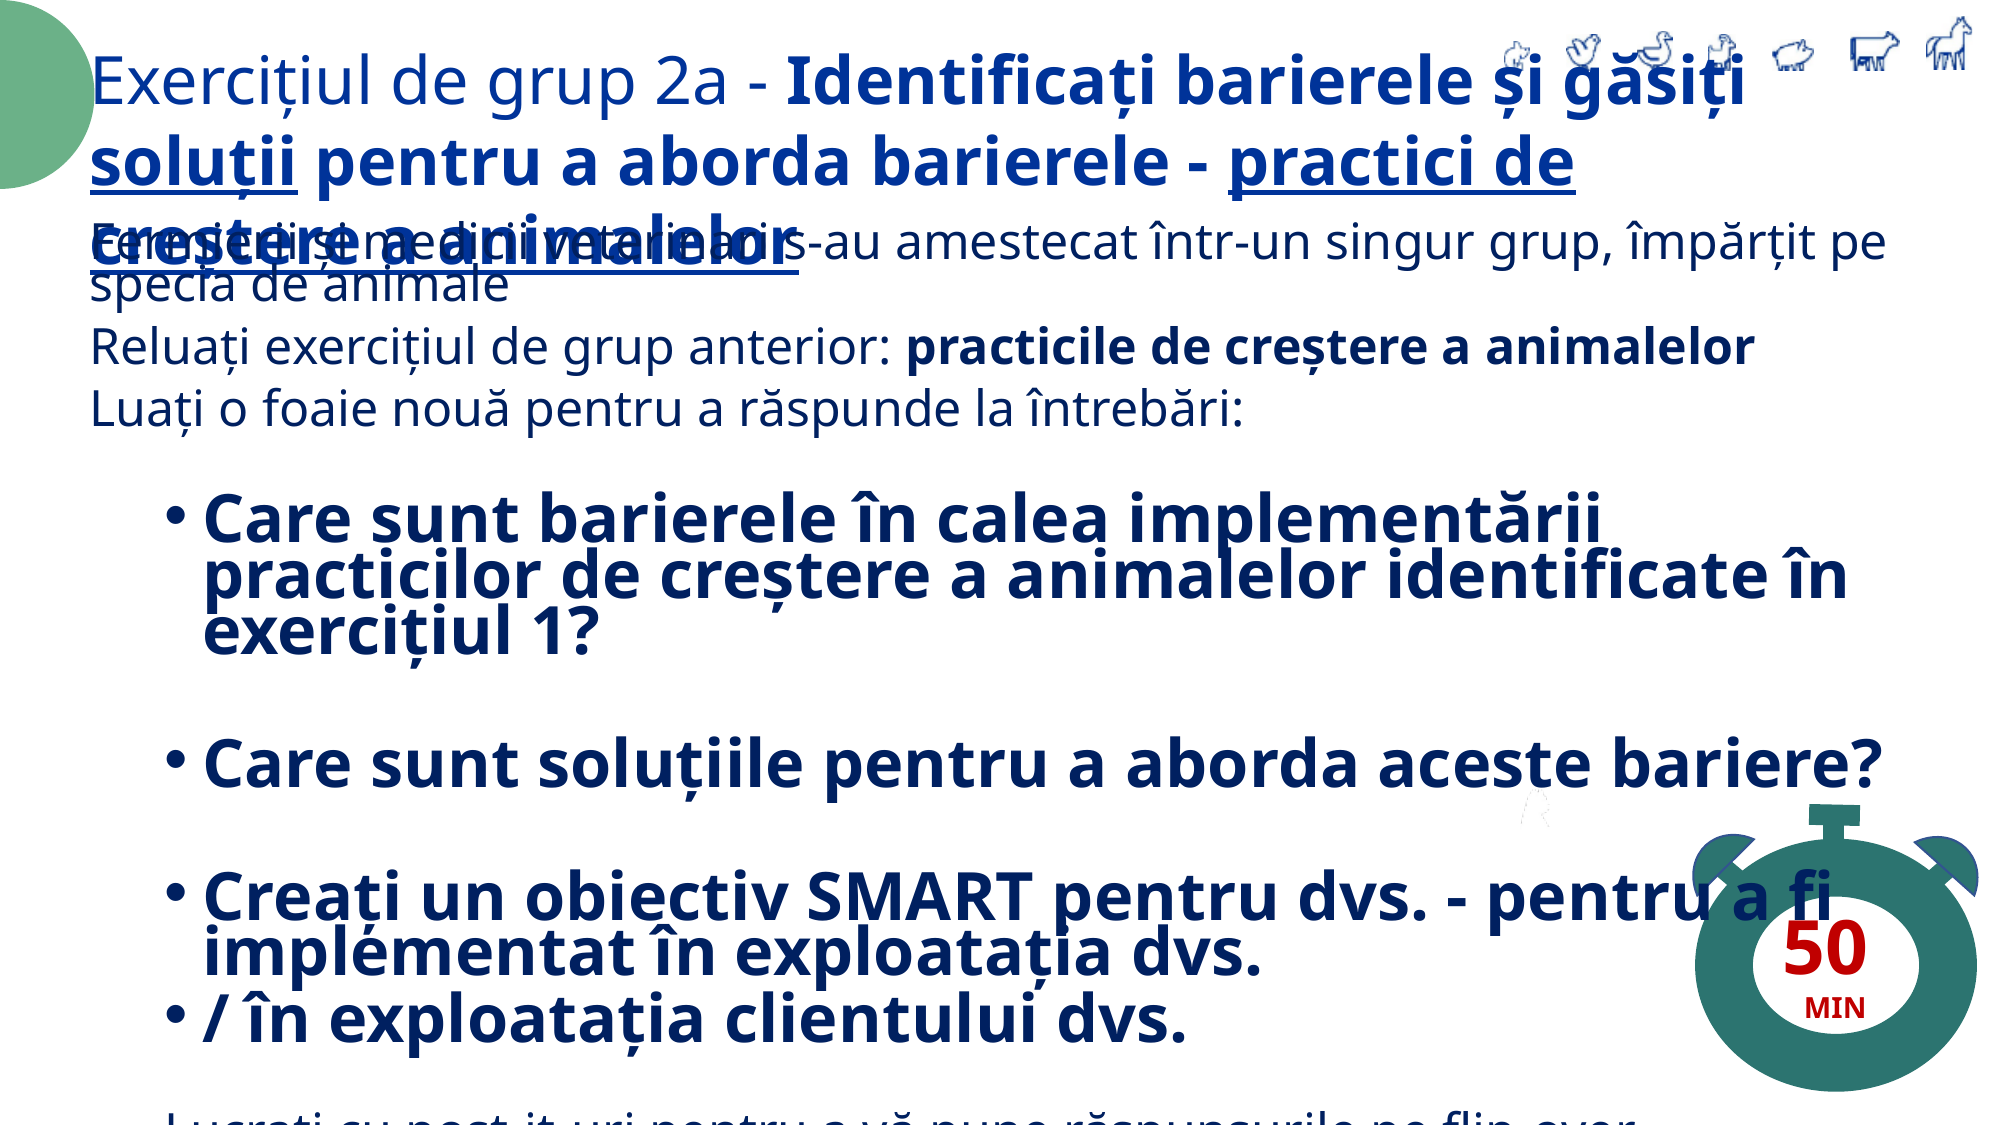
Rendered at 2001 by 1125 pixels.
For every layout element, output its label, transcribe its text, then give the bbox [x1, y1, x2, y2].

picture [1850, 31, 1900, 71]
text_box Exercițiul de grup 2a - Identificați barierele și găsiți soluții pentru a aborda barierele - practici de creștere a animalelor [75, 30, 1824, 218]
text_box Fermierii și medicii veterinari s-au amestecat într-un singur grup, împărțit pe specia de animale Reluați exercițiul de grup anterior: practicile de creștere a animalelor Luați o foaie nouă pentru a răspunde la întrebări: Care sunt barierele în calea implementării practicilor de creștere a animalelor identificate în exercițiul 1? Care sunt soluțiile pentru a aborda aceste bariere? Creați un obiectiv SMART pentru dvs. - pentru a fi implementat în exploatația dvs. / în exploatația clientului dvs. Lucrați cu post-it-uri pentru a vă pune răspunsurile pe flip-over [75, 218, 1951, 933]
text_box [1697, 809, 1974, 1063]
picture [1926, 16, 1973, 70]
